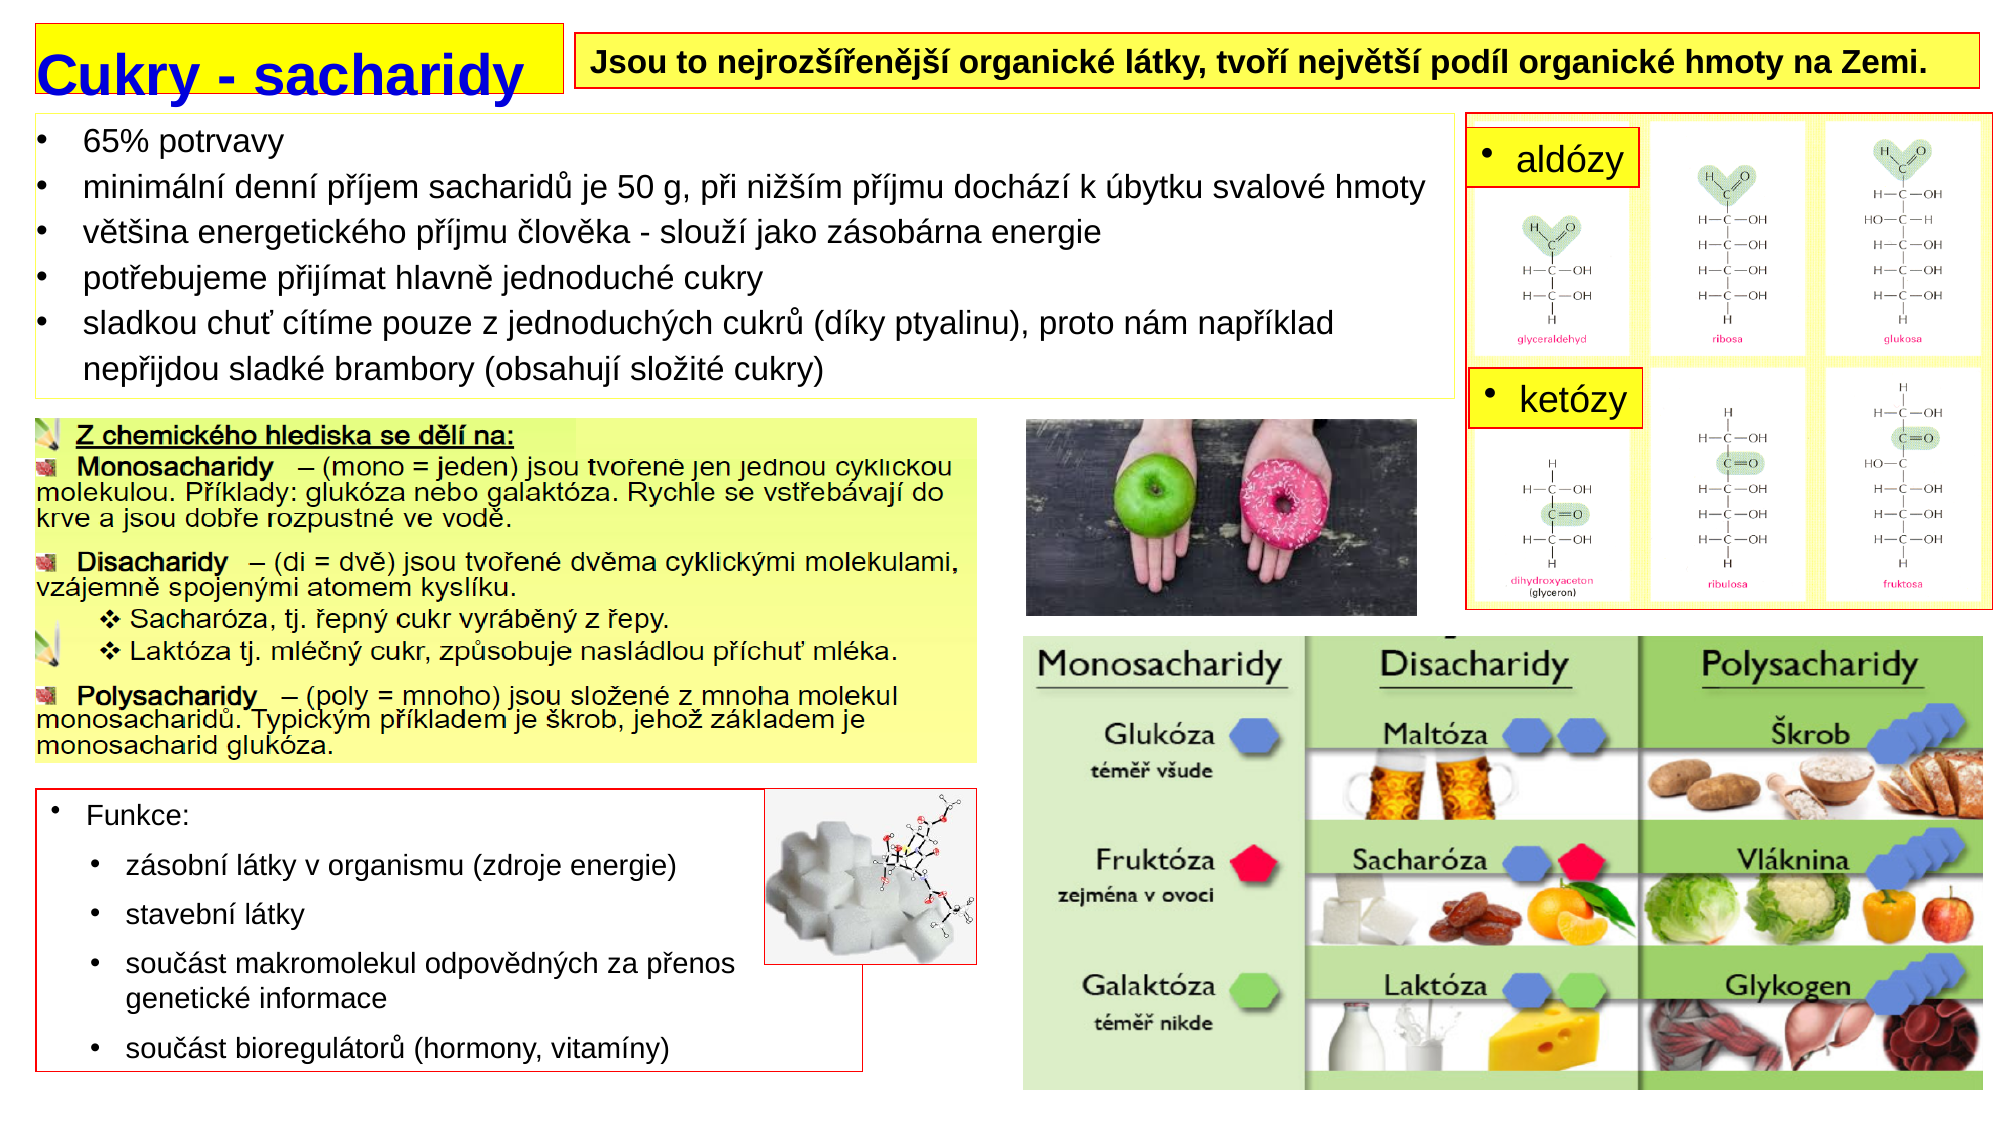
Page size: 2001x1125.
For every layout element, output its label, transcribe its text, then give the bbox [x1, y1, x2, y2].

text_box Funkce: zásobní látky v organismu (zdroje energie) stavební látky součást makromolekul odpovědných za přenos genetické informace součást bioregulátorů (hormony, vitamíny) [35, 788, 863, 1072]
picture [1023, 635, 1983, 1091]
picture [1026, 419, 1418, 616]
picture [1466, 113, 1992, 609]
list 65% potrvavy minimální denní příjem sacharidů je 50 g, při nižším příjmu dochází k úbytku svalové hmoty většina energetického příjmu člověka - slouží jako zásobárna energie potřebujeme přijímat hlavně jednoduché cukry sladkou chuť cítíme pouze z jednoduchých cukrů (díky ptyalinu), proto nám například nepřijdou sladké brambory (obsahují složité cukry) [35, 113, 1455, 399]
text_box Jsou to nejrozšířenější organické látky, tvoří největší podíl organické hmoty na Zemi. [574, 33, 1980, 88]
title Cukry - sacharidy [35, 23, 564, 94]
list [763, 788, 977, 965]
picture [35, 418, 977, 763]
